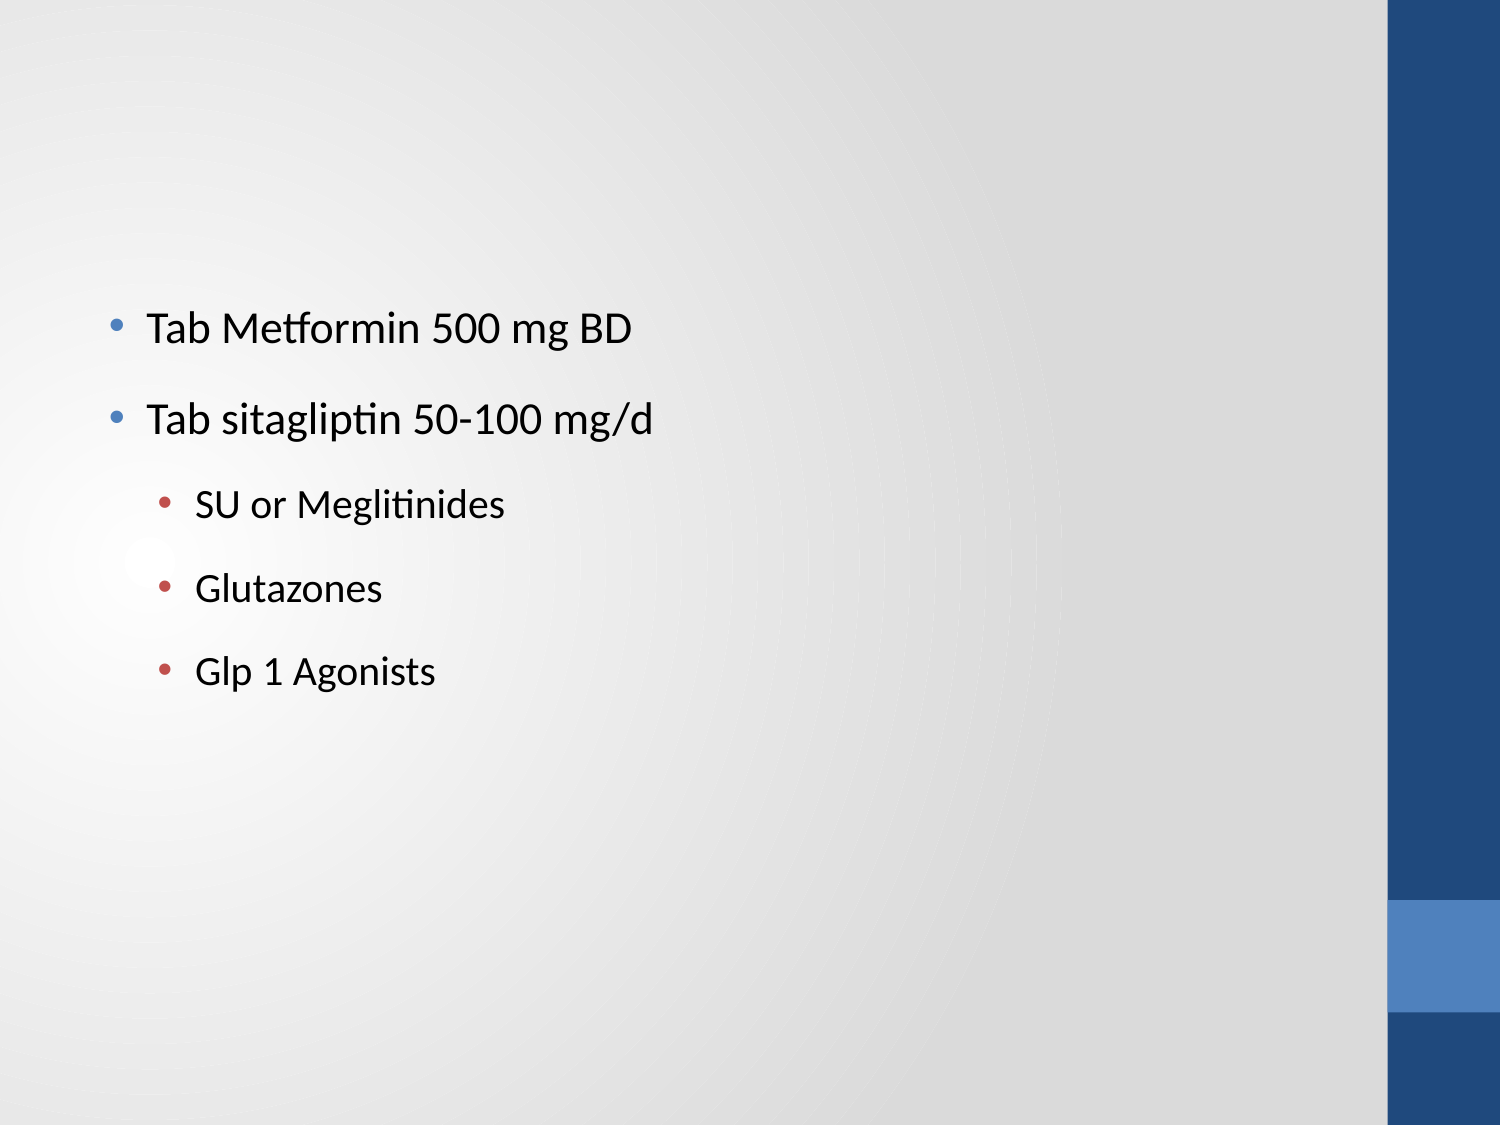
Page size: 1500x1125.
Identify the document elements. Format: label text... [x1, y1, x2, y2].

list Tab Metformin 500 mg BD Tab sitagliptin 50-100 mg/d SU or Meglitinides Glutazones Glp 1 Agonists [75, 262, 1325, 1050]
